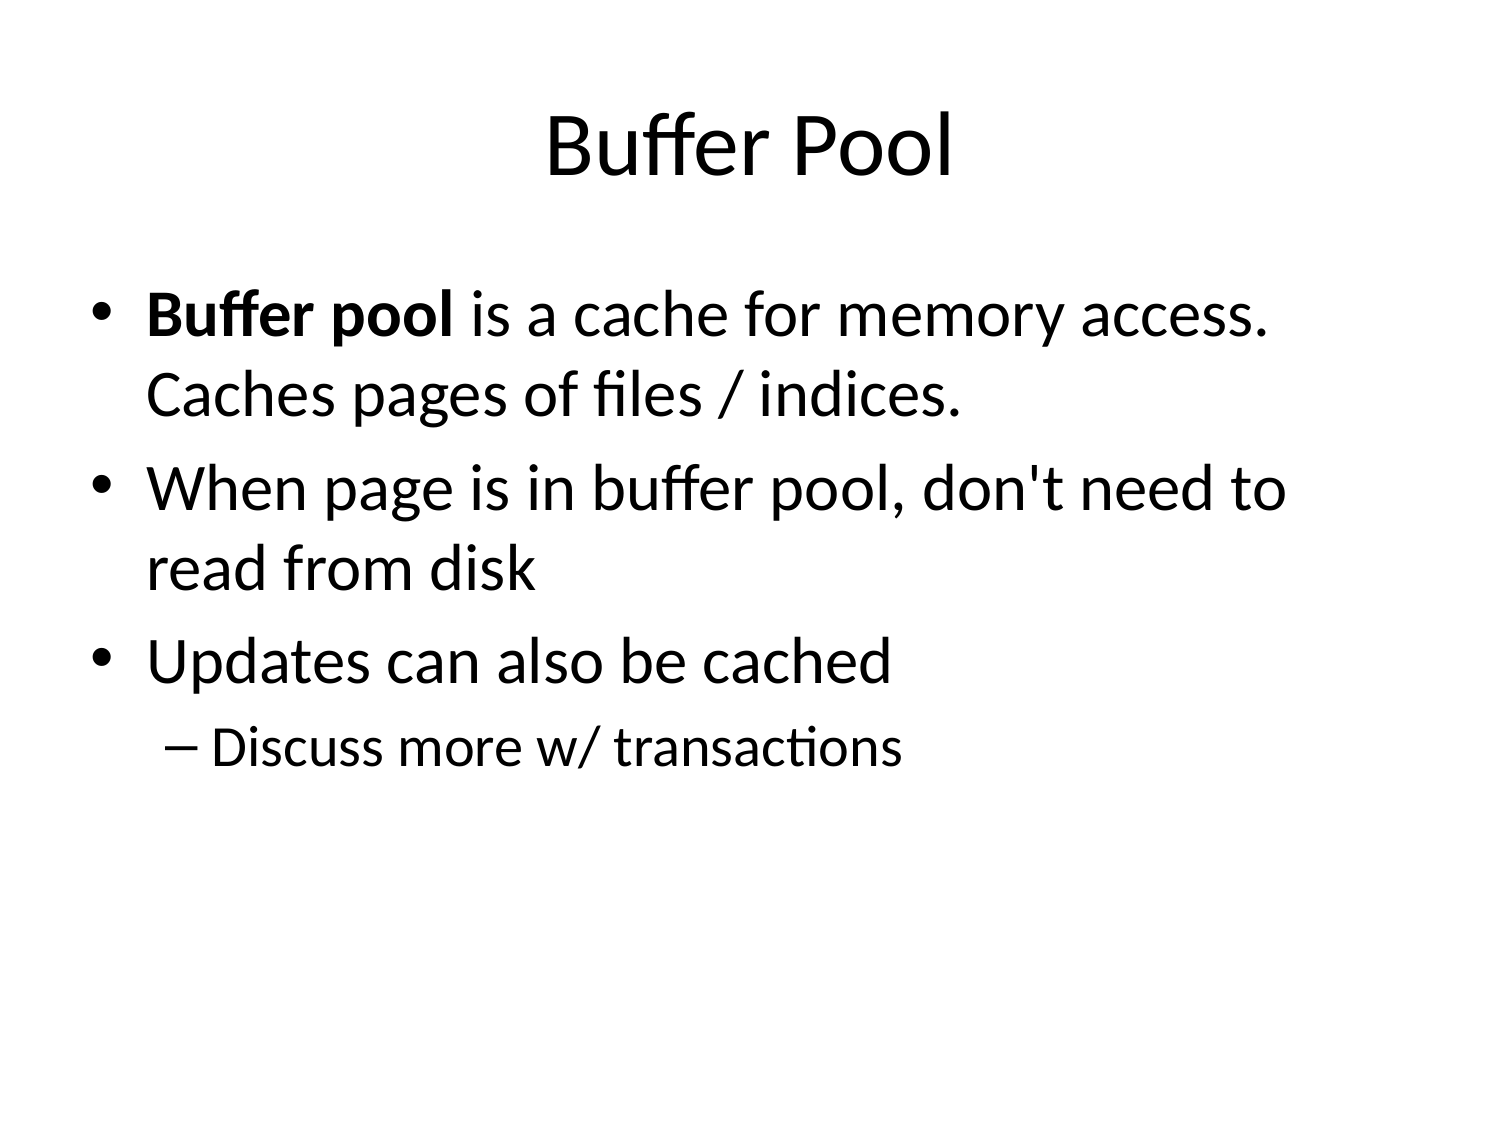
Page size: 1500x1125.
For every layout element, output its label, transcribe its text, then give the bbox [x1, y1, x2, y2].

title Buffer Pool [75, 45, 1425, 233]
list Buffer pool is a cache for memory access. Caches pages of files / indices. When page is in buffer pool, don't need to read from disk Updates can also be cached Discuss more w/ transactions [75, 262, 1425, 1005]
